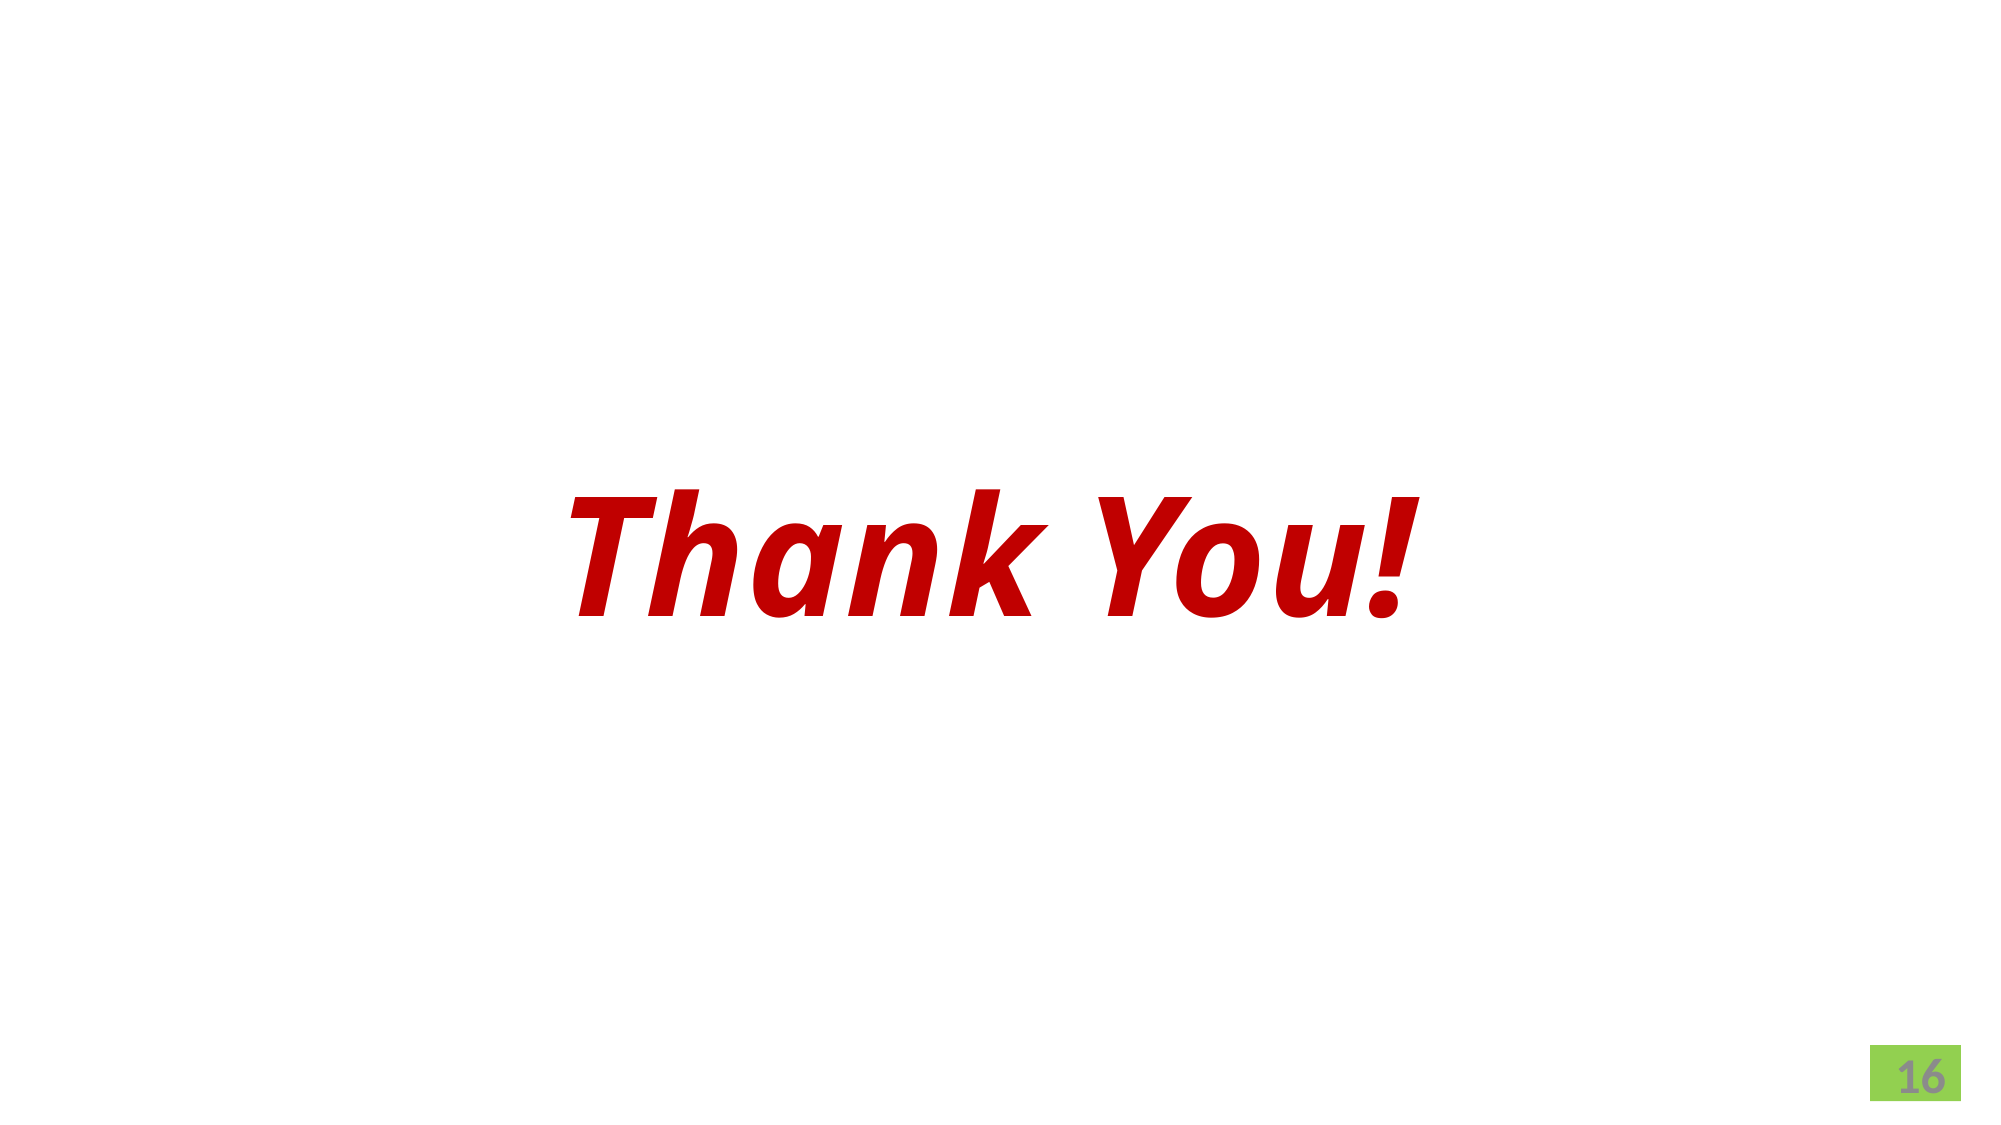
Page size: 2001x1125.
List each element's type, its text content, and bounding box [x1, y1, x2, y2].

title Thank You! [124, 340, 1850, 785]
slide_number 16 [1870, 1045, 1961, 1102]
